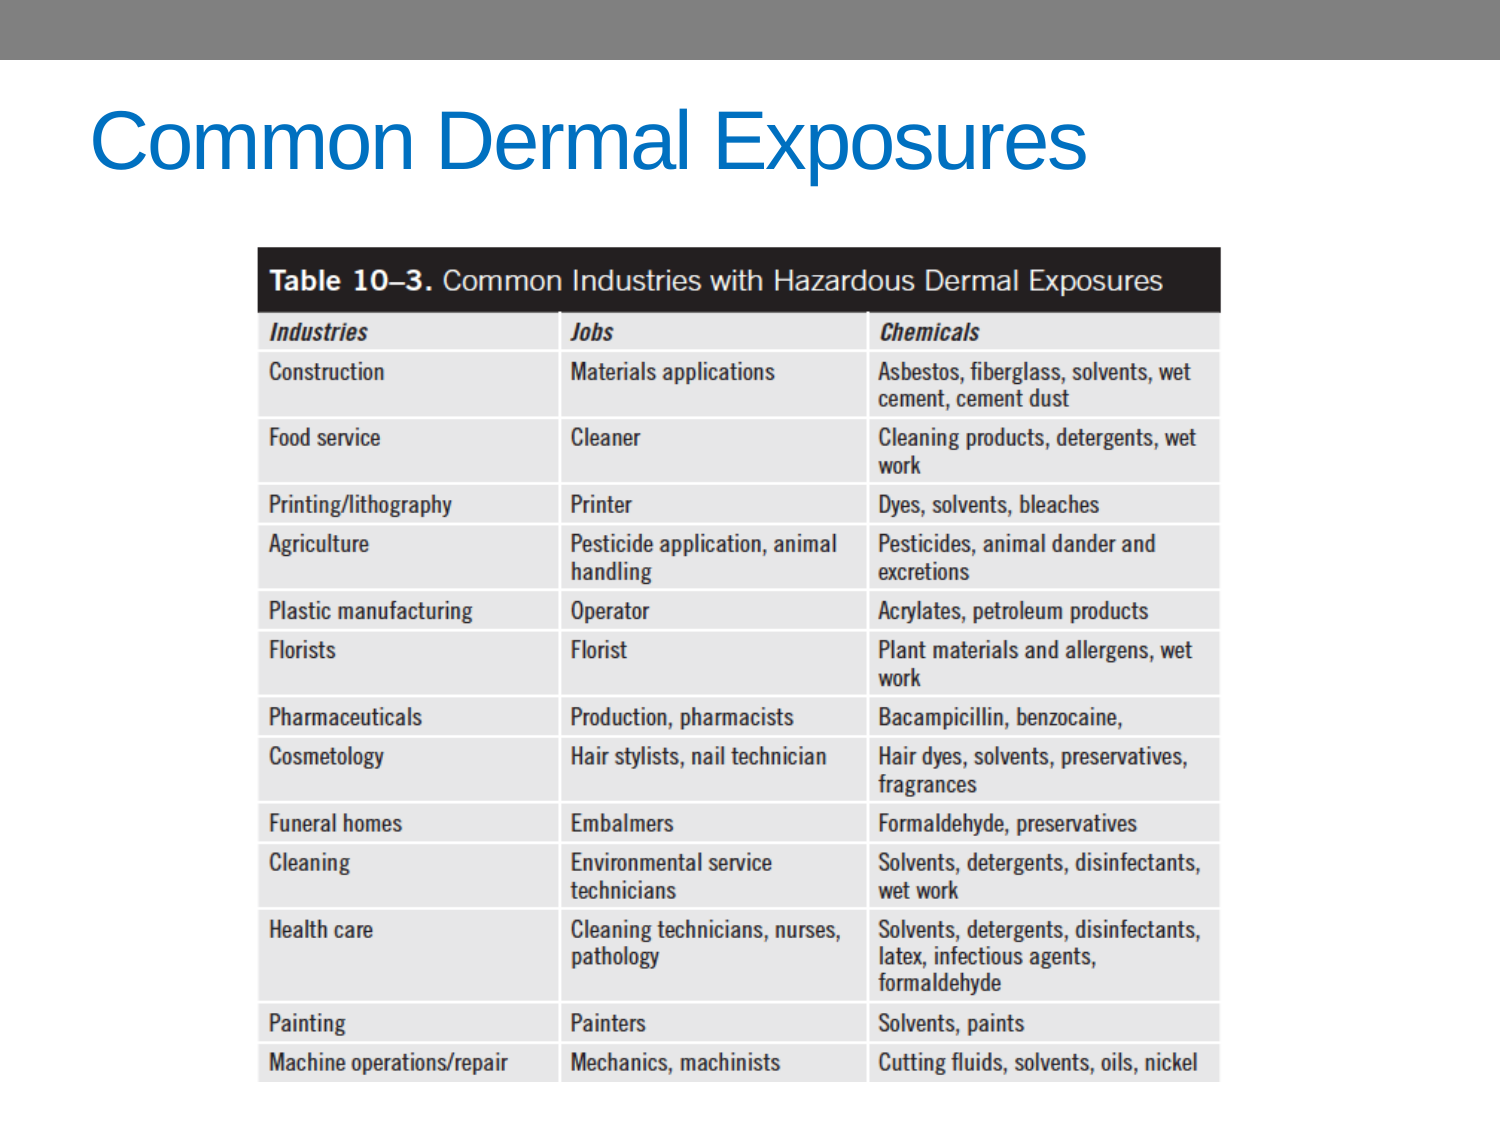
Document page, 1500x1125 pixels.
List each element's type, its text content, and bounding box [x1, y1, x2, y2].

text_box Common Dermal Exposures [74, 79, 1425, 217]
picture [249, 239, 1228, 1082]
